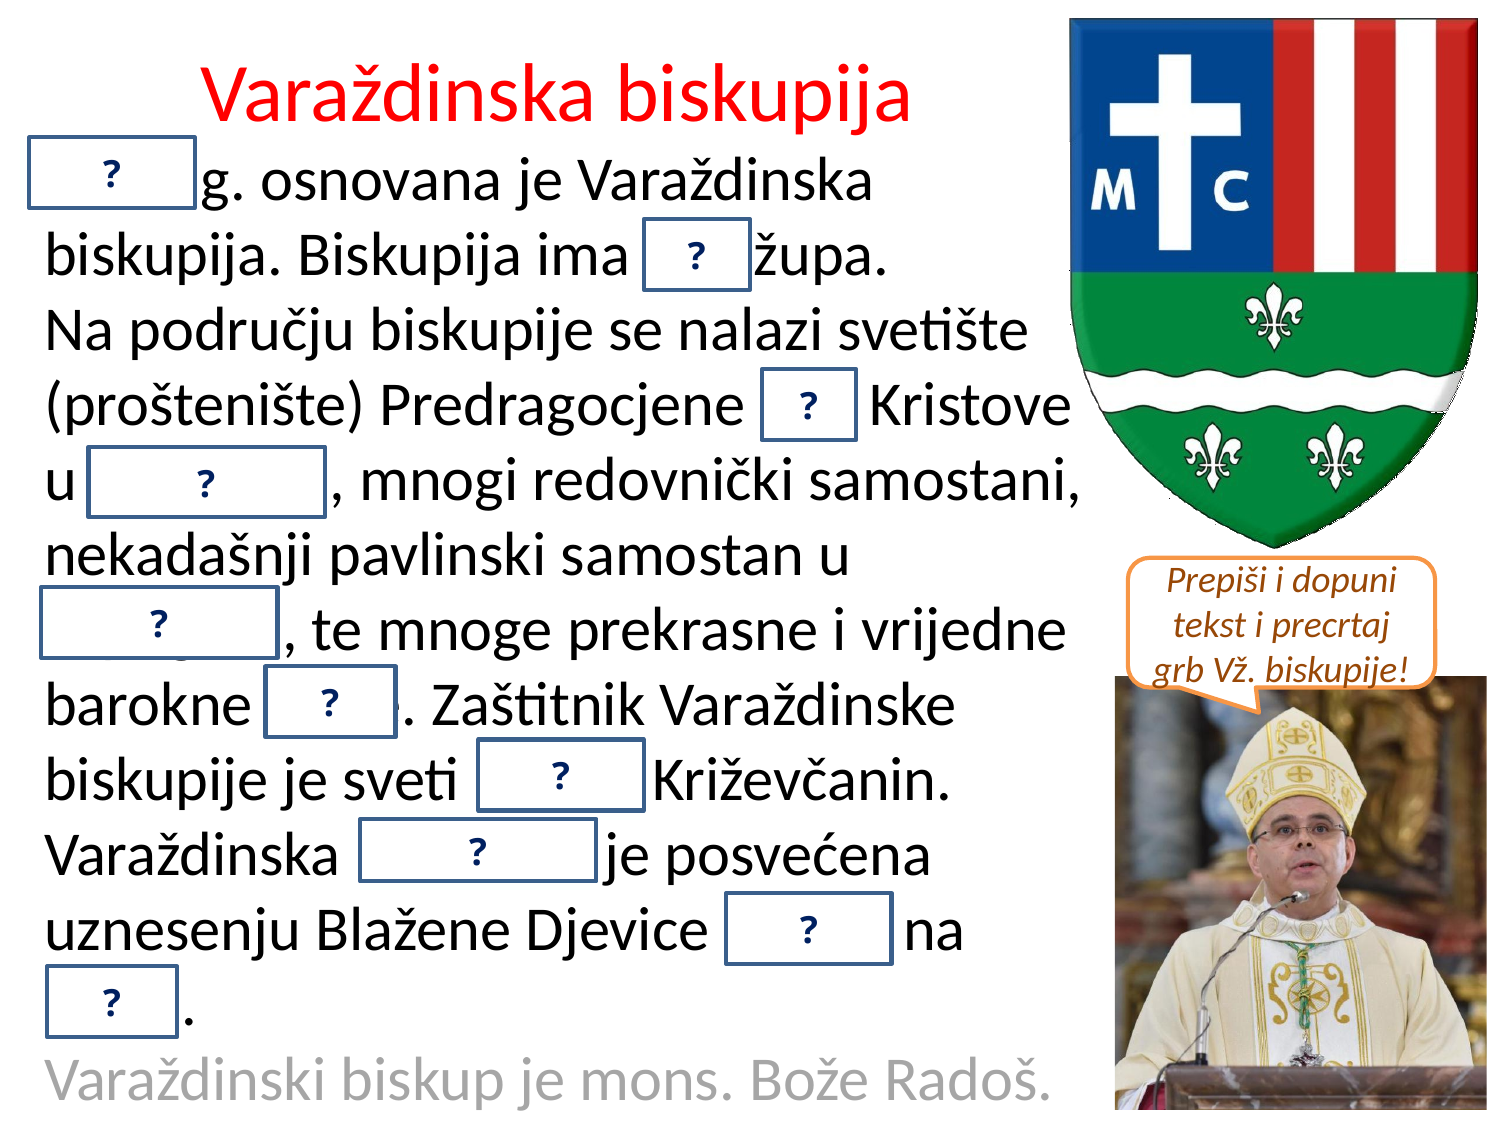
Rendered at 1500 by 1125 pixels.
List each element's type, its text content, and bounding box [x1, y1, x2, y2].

text_box ? [642, 217, 752, 292]
text_box ? [724, 891, 894, 966]
picture [1068, 18, 1478, 550]
text_box ? [27, 135, 197, 210]
text_box ? [45, 964, 179, 1039]
text_box Prepiši i dopuni tekst i precrtaj grb Vž. biskupije! [1125, 558, 1438, 675]
text_box ? [760, 367, 858, 442]
text_box ? [263, 664, 398, 739]
text_box ? [476, 737, 646, 813]
picture [1114, 676, 1487, 1110]
text_box ? [86, 445, 327, 519]
text_box ? [39, 585, 280, 660]
text_box ? [358, 817, 598, 883]
text_box Varaždinska biskupija 1997. g. osnovana je Varaždinska biskupija. Biskupija ima 105 župa. Na području biskupije se nalazi svetište (proštenište) Predragocjene Krvi Kristove u Ludbregu, mnogi redovnički samostani, nekadašnji pavlinski samostan u Lepoglavi, te mnoge prekrasne i vrijedne barokne crkve. Zaštitnik Varaždinske biskupije je sveti Marko Križevčanin. Varaždinska katedrala je posvećena uznesenju Blažene Djevice Marije na Nebo. Varaždinski biskup je mons. Bože Radoš. [29, 30, 1105, 1120]
